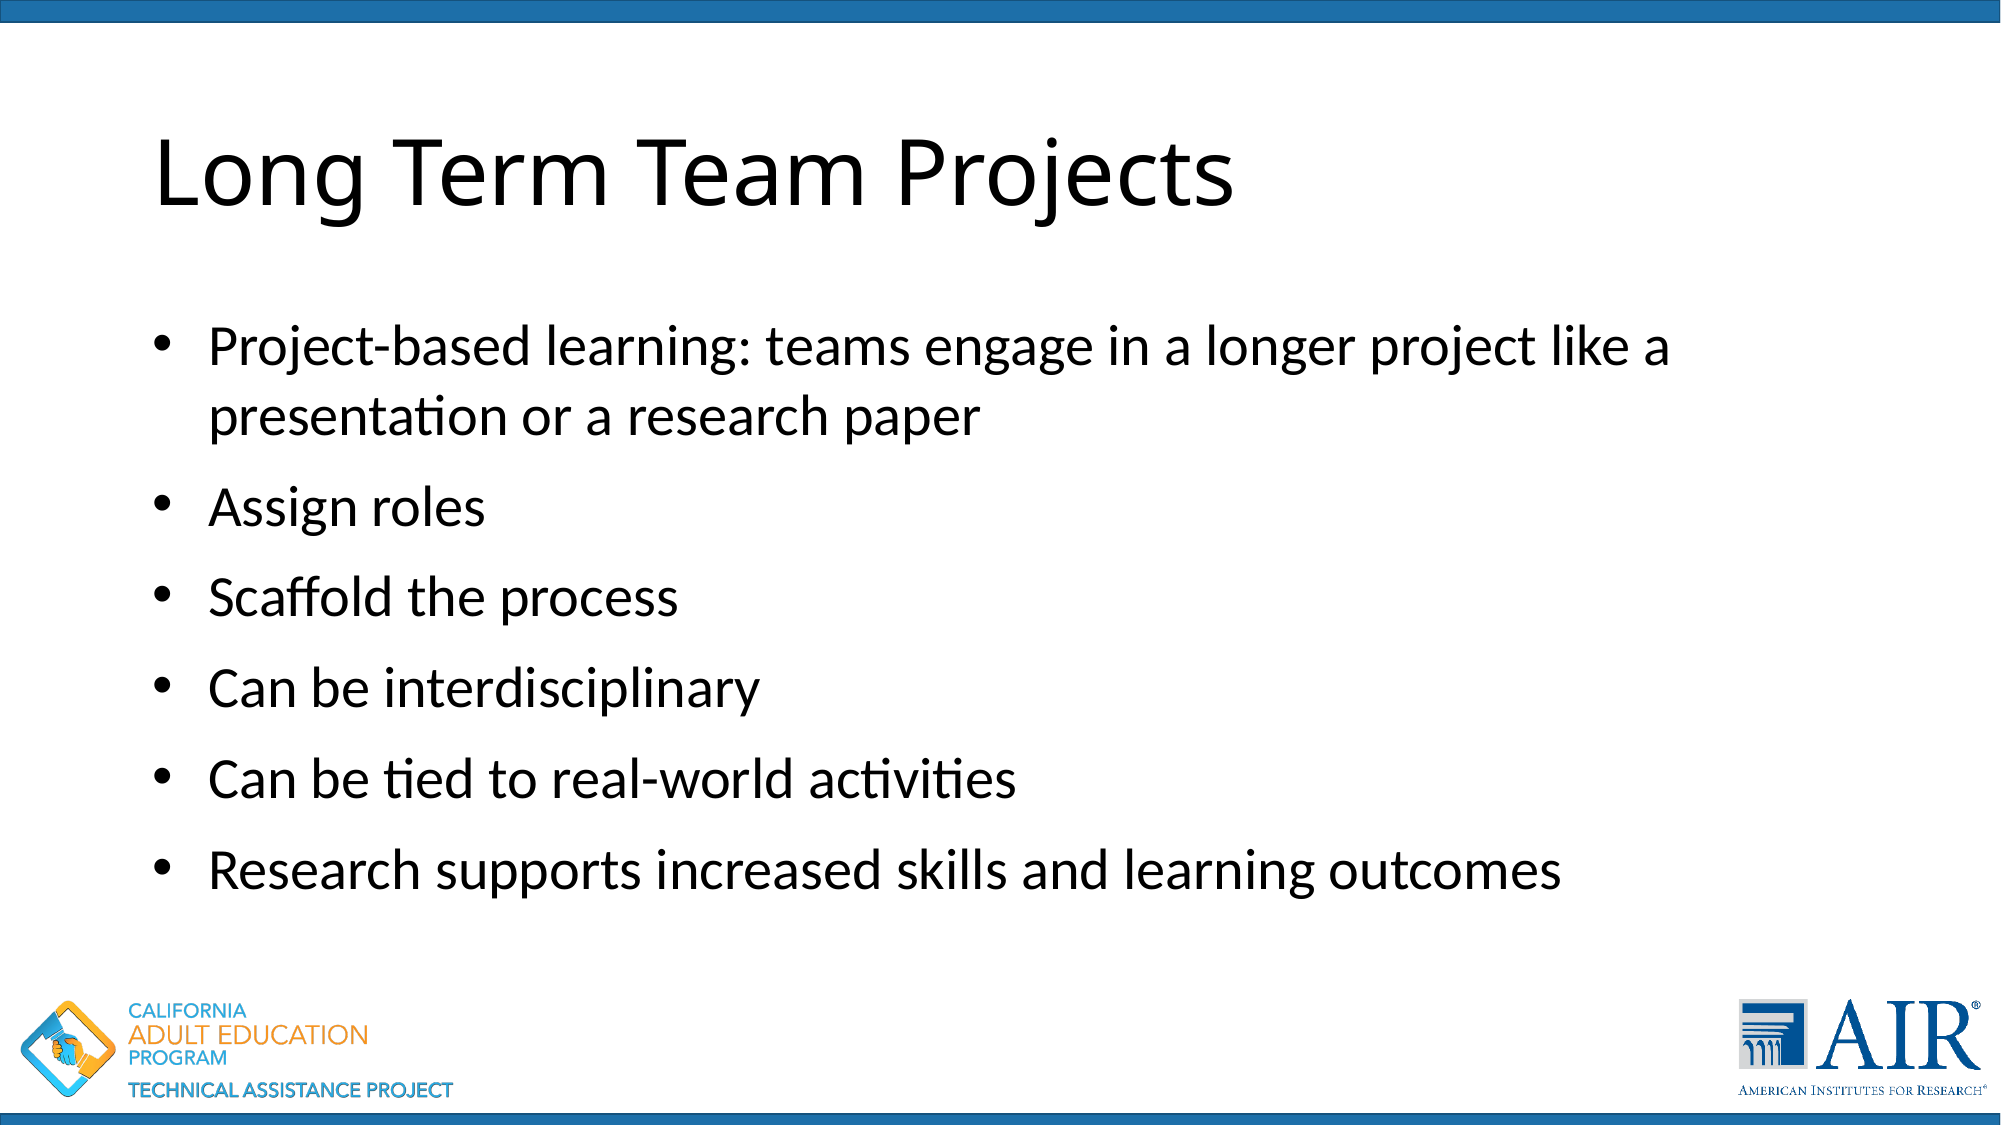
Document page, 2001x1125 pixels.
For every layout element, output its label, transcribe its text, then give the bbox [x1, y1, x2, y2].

picture [5, 985, 469, 1113]
picture [1738, 999, 1987, 1095]
title Long Term Team Projects [137, 59, 1863, 278]
list Project-based learning: teams engage in a longer project like a presentation or a research paper Assign roles Scaffold the process Can be interdisciplinary Can be tied to real-world activities Research supports increased skills and learning outcomes [137, 299, 1863, 1014]
